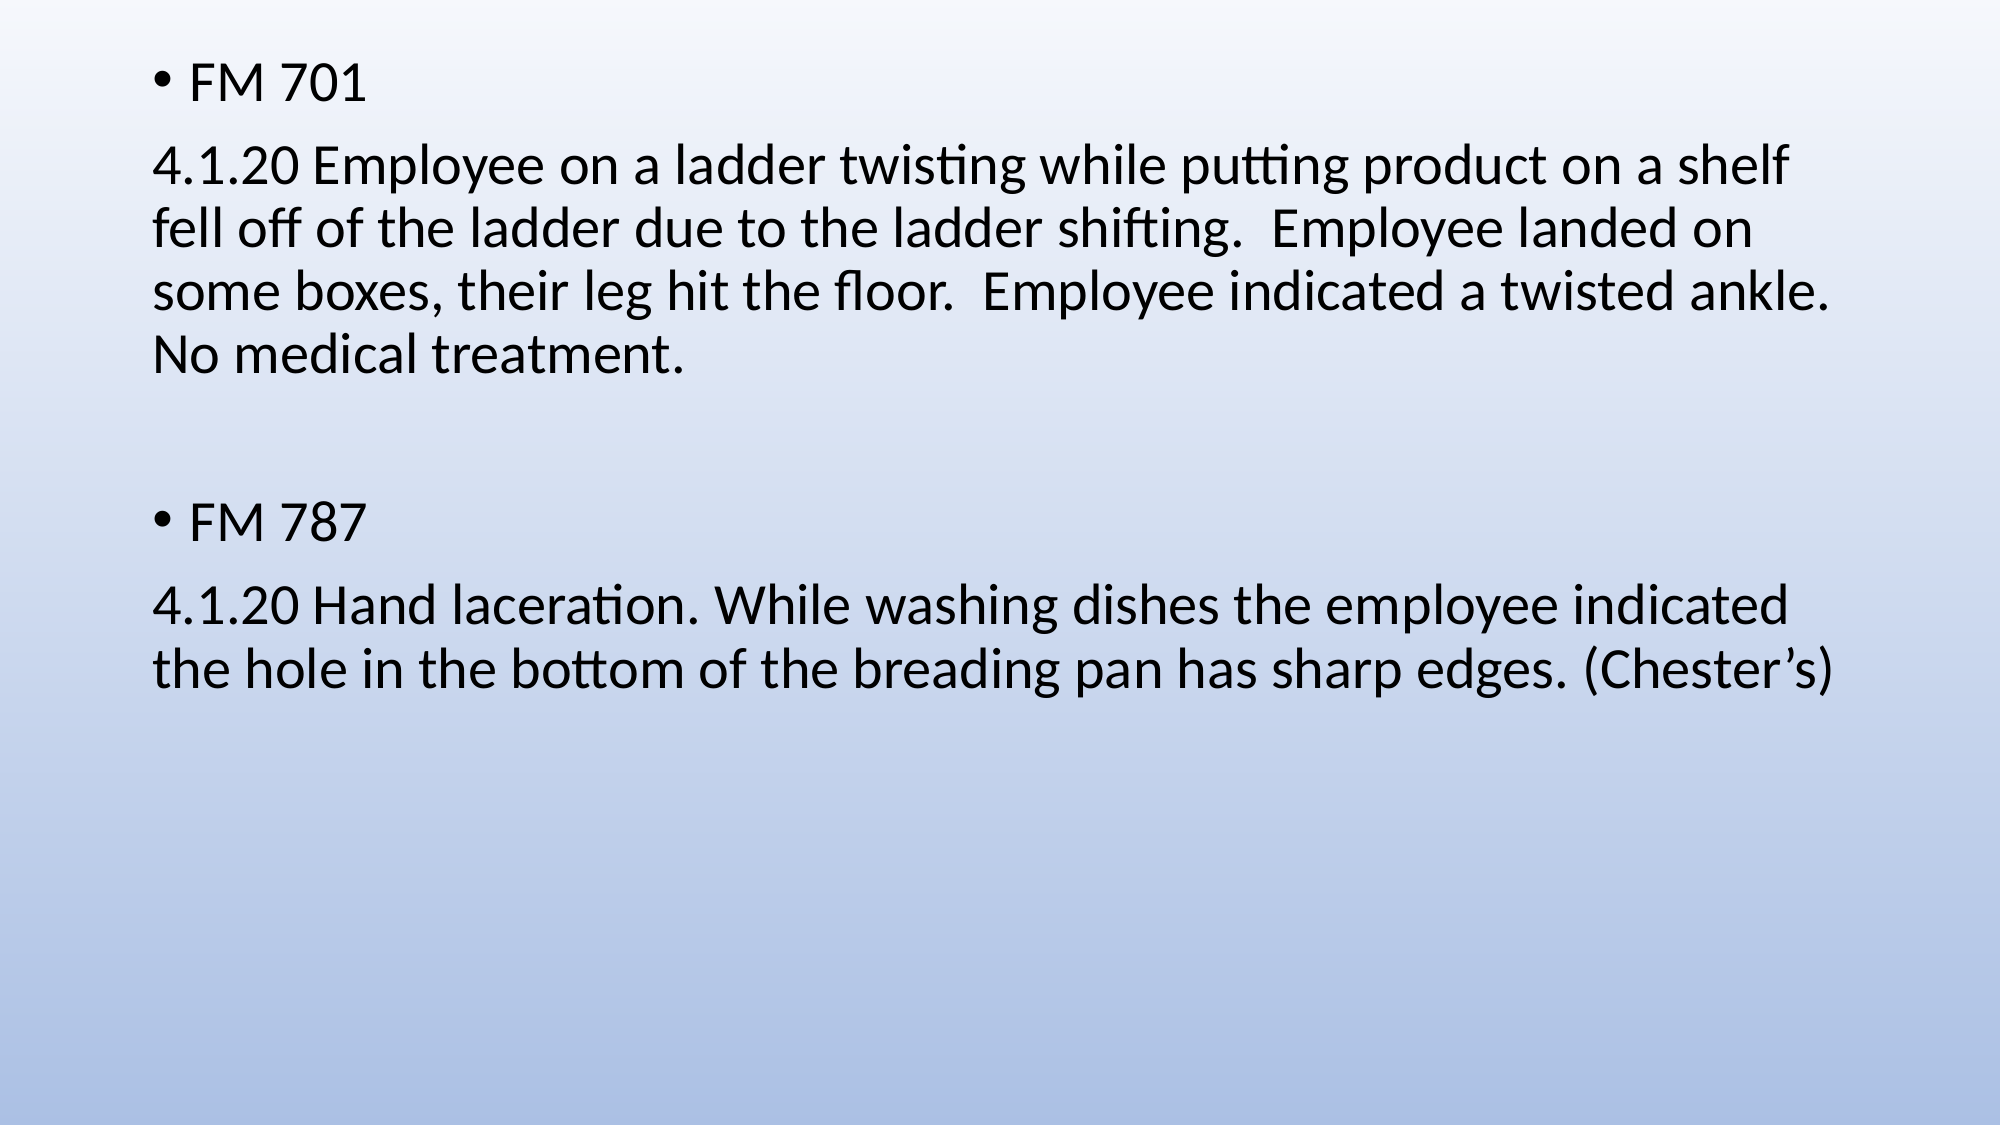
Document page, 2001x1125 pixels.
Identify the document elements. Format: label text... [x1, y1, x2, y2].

list FM 701 4.1.20 Employee on a ladder twisting while putting product on a shelf fell off of the ladder due to the ladder shifting. Employee landed on some boxes, their leg hit the floor. Employee indicated a twisted ankle. No medical treatment. FM 787 4.1.20 Hand laceration. While washing dishes the employee indicated the hole in the bottom of the breading pan has sharp edges. (Chester’s) [137, 43, 1863, 1082]
